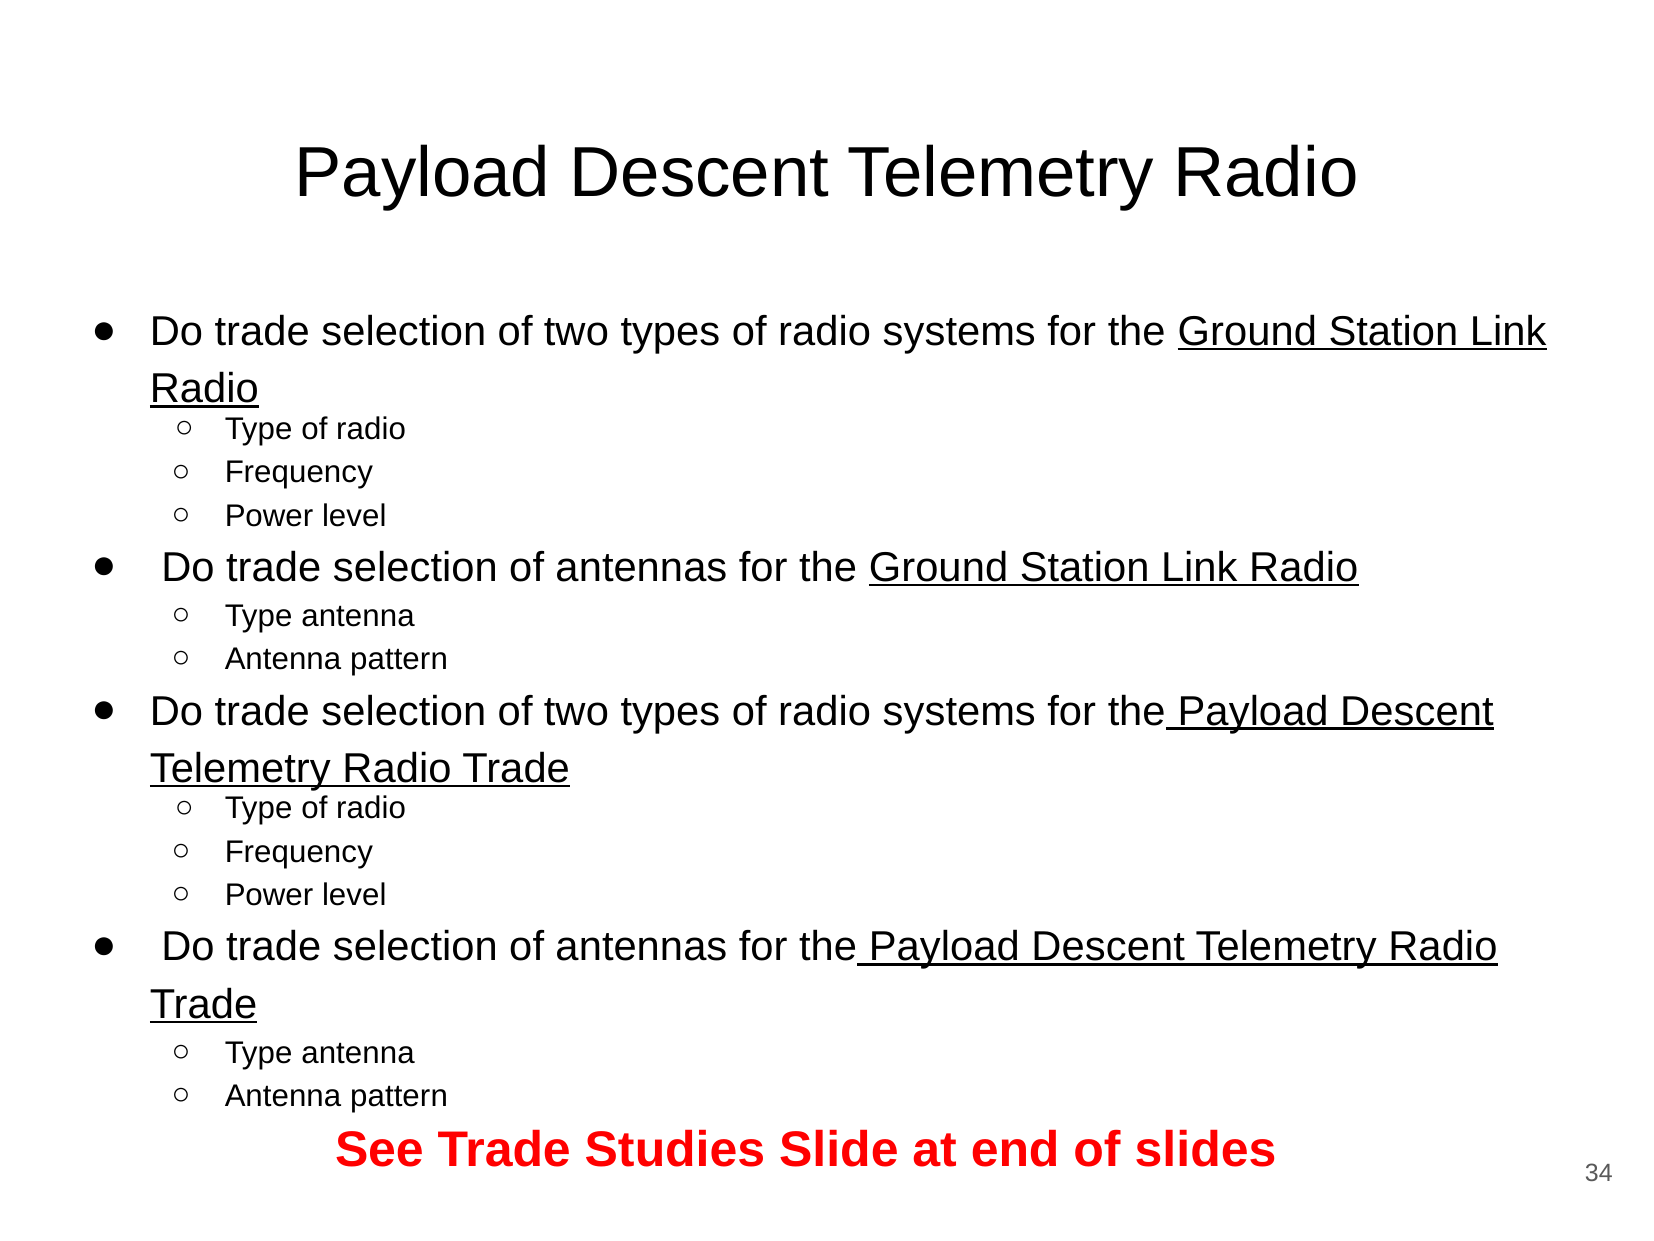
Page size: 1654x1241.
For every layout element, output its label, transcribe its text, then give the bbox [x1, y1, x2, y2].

list Do trade selection of two types of radio systems for the Ground Station Link Radio Type of radio Frequency Power level Do trade selection of antennas for the Ground Station Link Radio Type antenna Antenna pattern Do trade selection of two types of radio systems for the Payload Descent Telemetry Radio Trade Type of radio Frequency Power level Do trade selection of antennas for the Payload Descent Telemetry Radio Trade Type antenna Antenna pattern [56, 277, 1598, 1102]
slide_number ‹#› [1532, 1124, 1632, 1220]
text_box See Trade Studies Slide at end of slides [319, 1101, 1334, 1178]
title Payload Descent Telemetry Radio [56, 107, 1598, 246]
